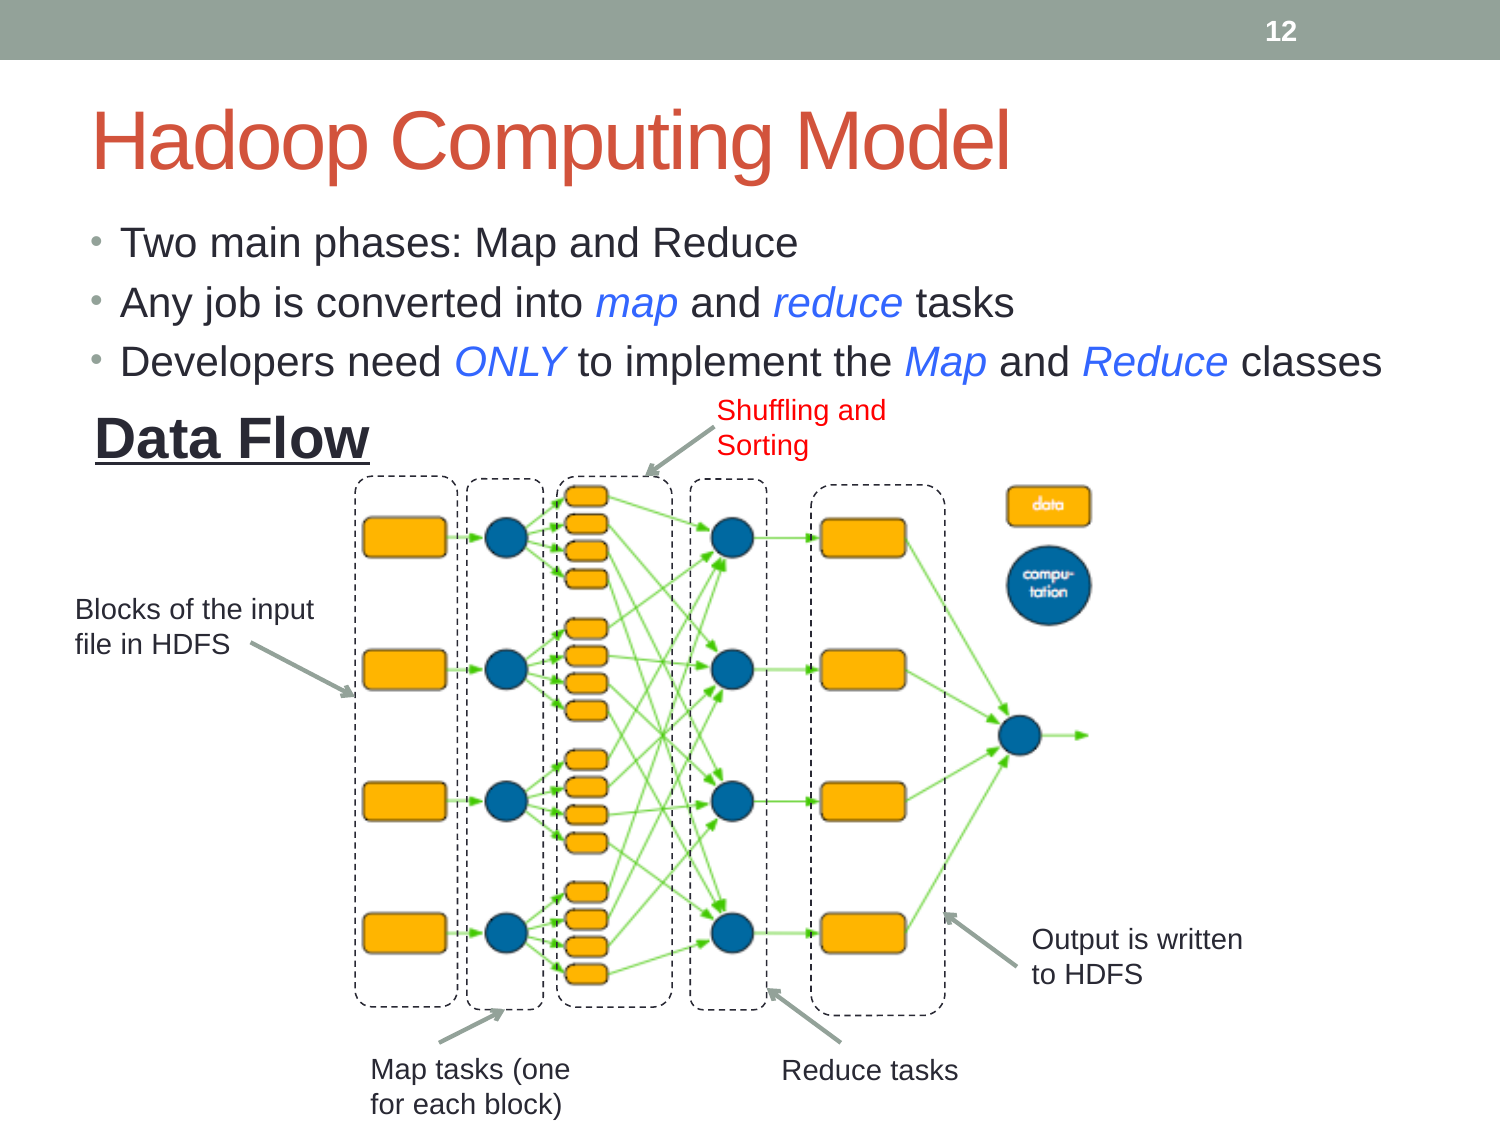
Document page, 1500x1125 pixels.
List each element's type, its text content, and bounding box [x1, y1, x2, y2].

slide_number 12 [1250, 3, 1425, 57]
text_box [810, 484, 1276, 1016]
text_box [59, 475, 358, 1008]
title Hadoop Computing Model [75, 55, 1425, 207]
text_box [556, 383, 928, 1008]
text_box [690, 1016, 1025, 1095]
text_box Two main phases: Map and Reduce Any job is converted into map and reduce tasks Developers need ONLY to implement the Map and Reduce classes [74, 207, 1425, 396]
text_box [355, 478, 614, 1125]
text_box Data Flow [79, 392, 385, 473]
